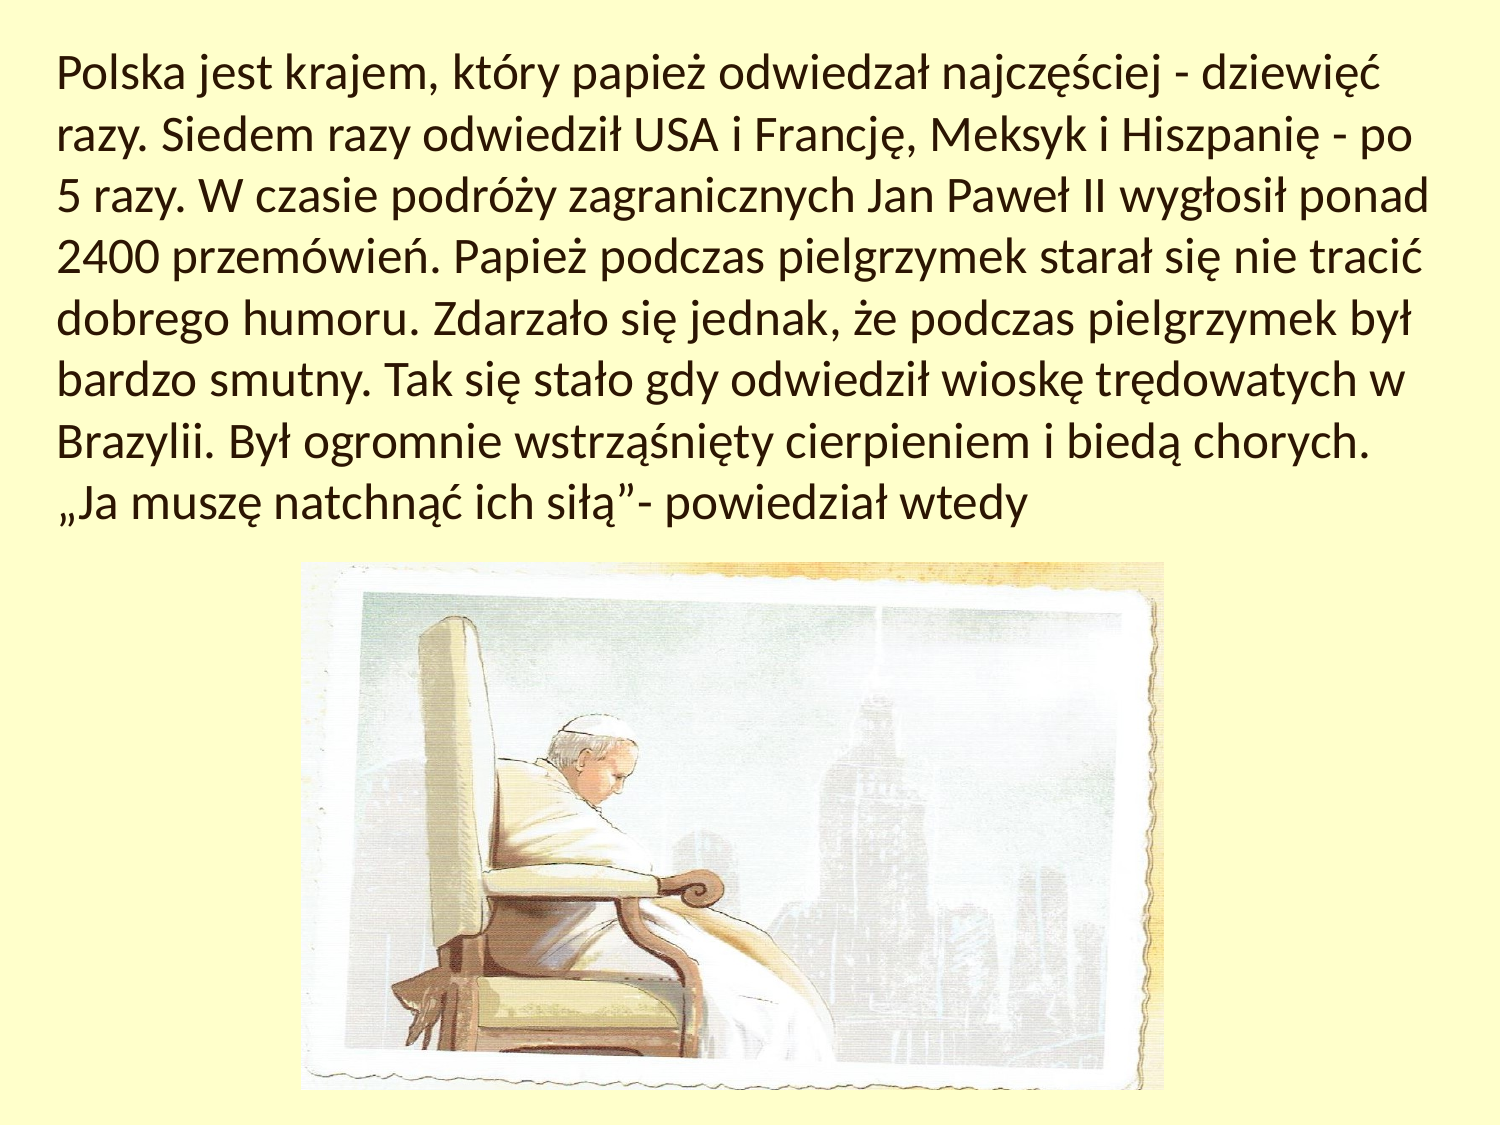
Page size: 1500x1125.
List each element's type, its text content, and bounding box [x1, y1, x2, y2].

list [300, 562, 1164, 1091]
list Polska jest krajem, który papież odwiedzał najczęściej - dziewięć razy. Siedem razy odwiedził USA i Francję, Meksyk i Hiszpanię - po 5 razy. W czasie podróży zagranicznych Jan Paweł II wygłosił ponad 2400 przemówień. Papież podczas pielgrzymek starał się nie tracić dobrego humoru. Zdarzało się jednak, że podczas pielgrzymek był bardzo smutny. Tak się stało gdy odwiedził wioskę trędowatych w Brazylii. Był ogromnie wstrząśnięty cierpieniem i biedą chorych. „Ja muszę natchnąć ich siłą”- powiedział wtedy [41, 30, 1459, 587]
